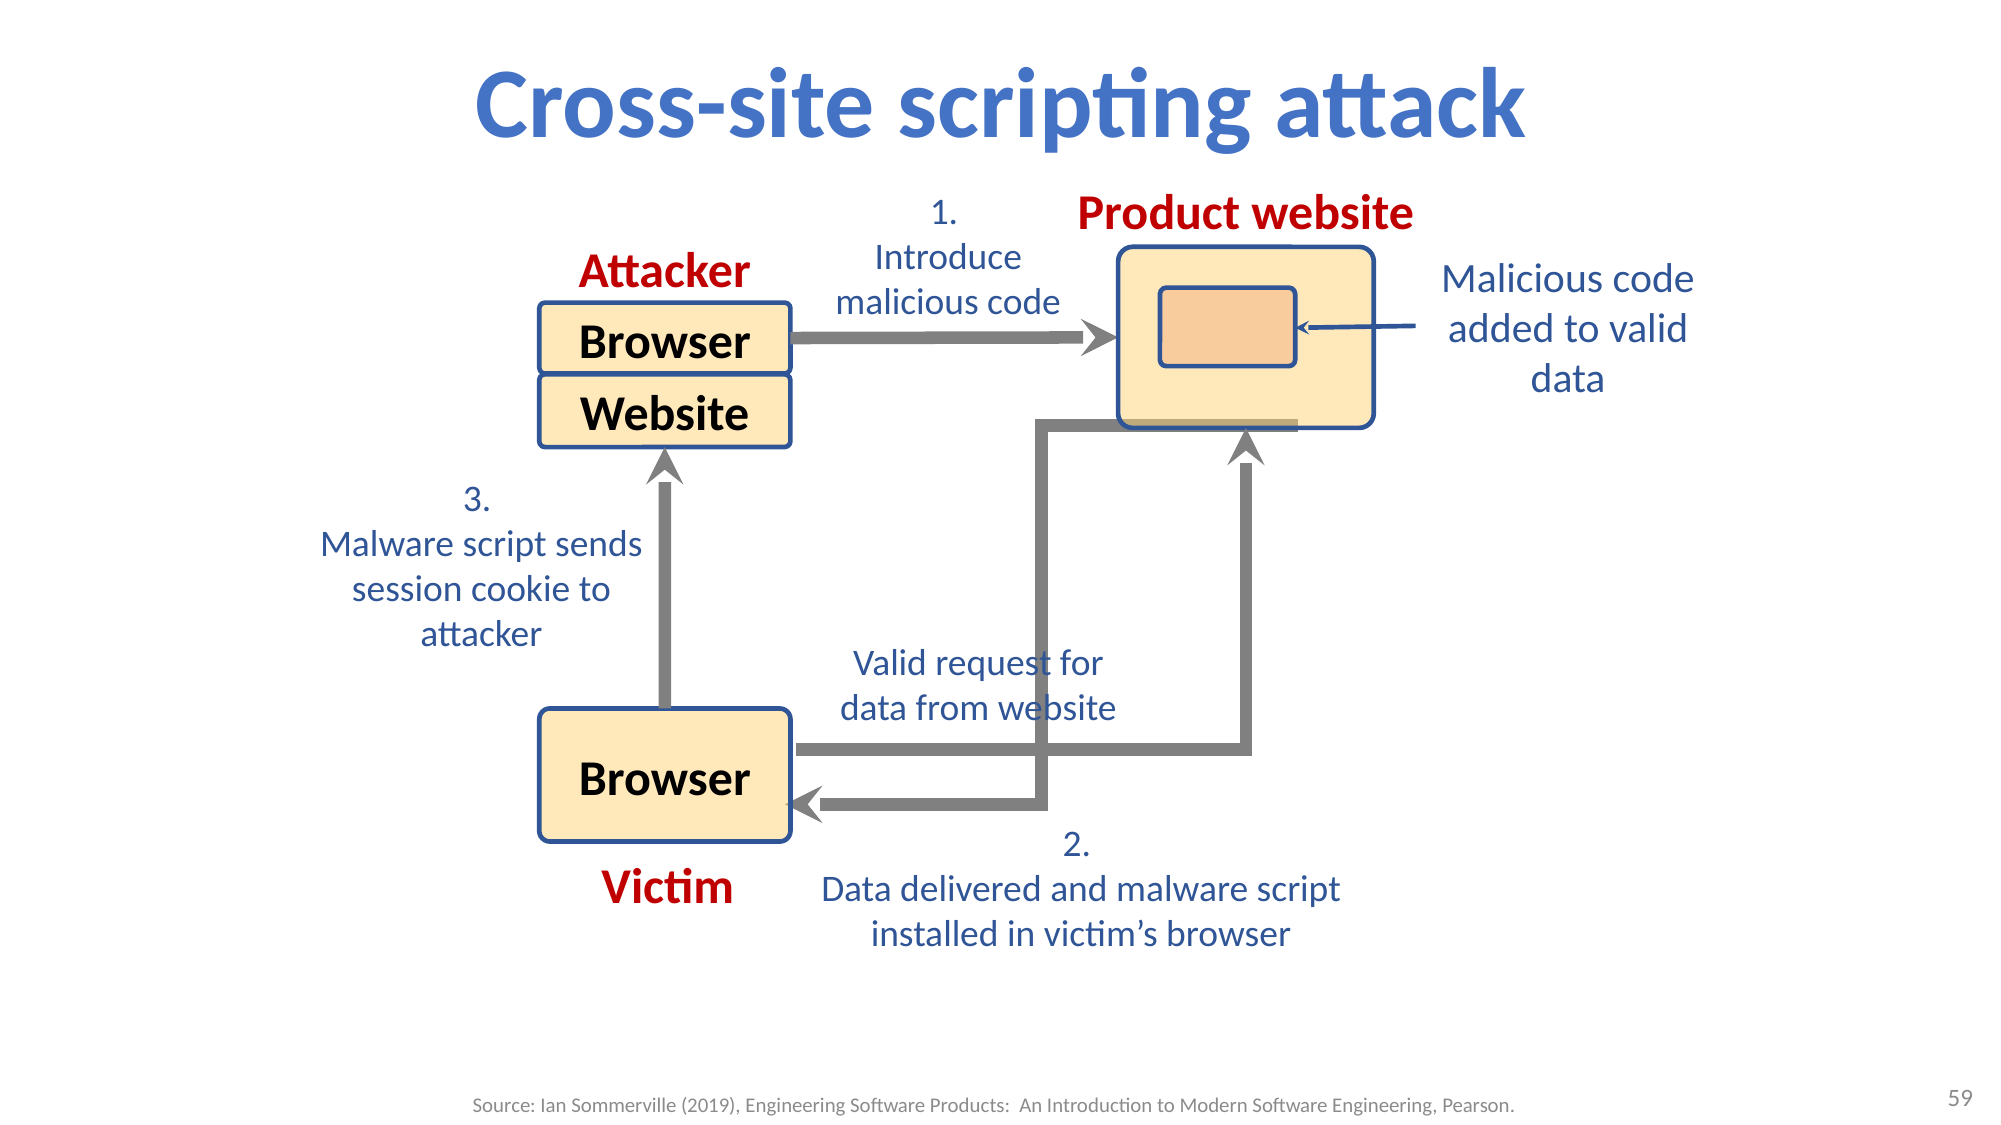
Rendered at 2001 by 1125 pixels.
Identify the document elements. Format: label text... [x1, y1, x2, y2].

text_box Attacker [545, 230, 785, 306]
text_box Browser [539, 302, 791, 374]
footer Source: Ian Sommerville (2019), Engineering Software Products: An Introduction to Modern Software Engineering, Pearson. [350, 1082, 1638, 1125]
text_box Victim [548, 845, 788, 921]
text_box Product website [1057, 172, 1435, 247]
title Cross-site scripting attack [326, 19, 1677, 175]
text_box [1159, 287, 1296, 367]
text_box Malicious code added to valid data [1415, 243, 1721, 409]
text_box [785, 425, 1298, 805]
text_box 3. Malware script sends session cookie to attacker [303, 466, 660, 662]
text_box 2. Data delivered and malware script installed in victim’s browser [799, 811, 1363, 962]
text_box 1. Introduce malicious code [797, 179, 1099, 329]
text_box [1118, 246, 1374, 428]
slide_number 59 [1830, 1076, 1989, 1116]
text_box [795, 427, 1246, 750]
text_box Browser [539, 708, 791, 842]
text_box Website [539, 374, 791, 448]
